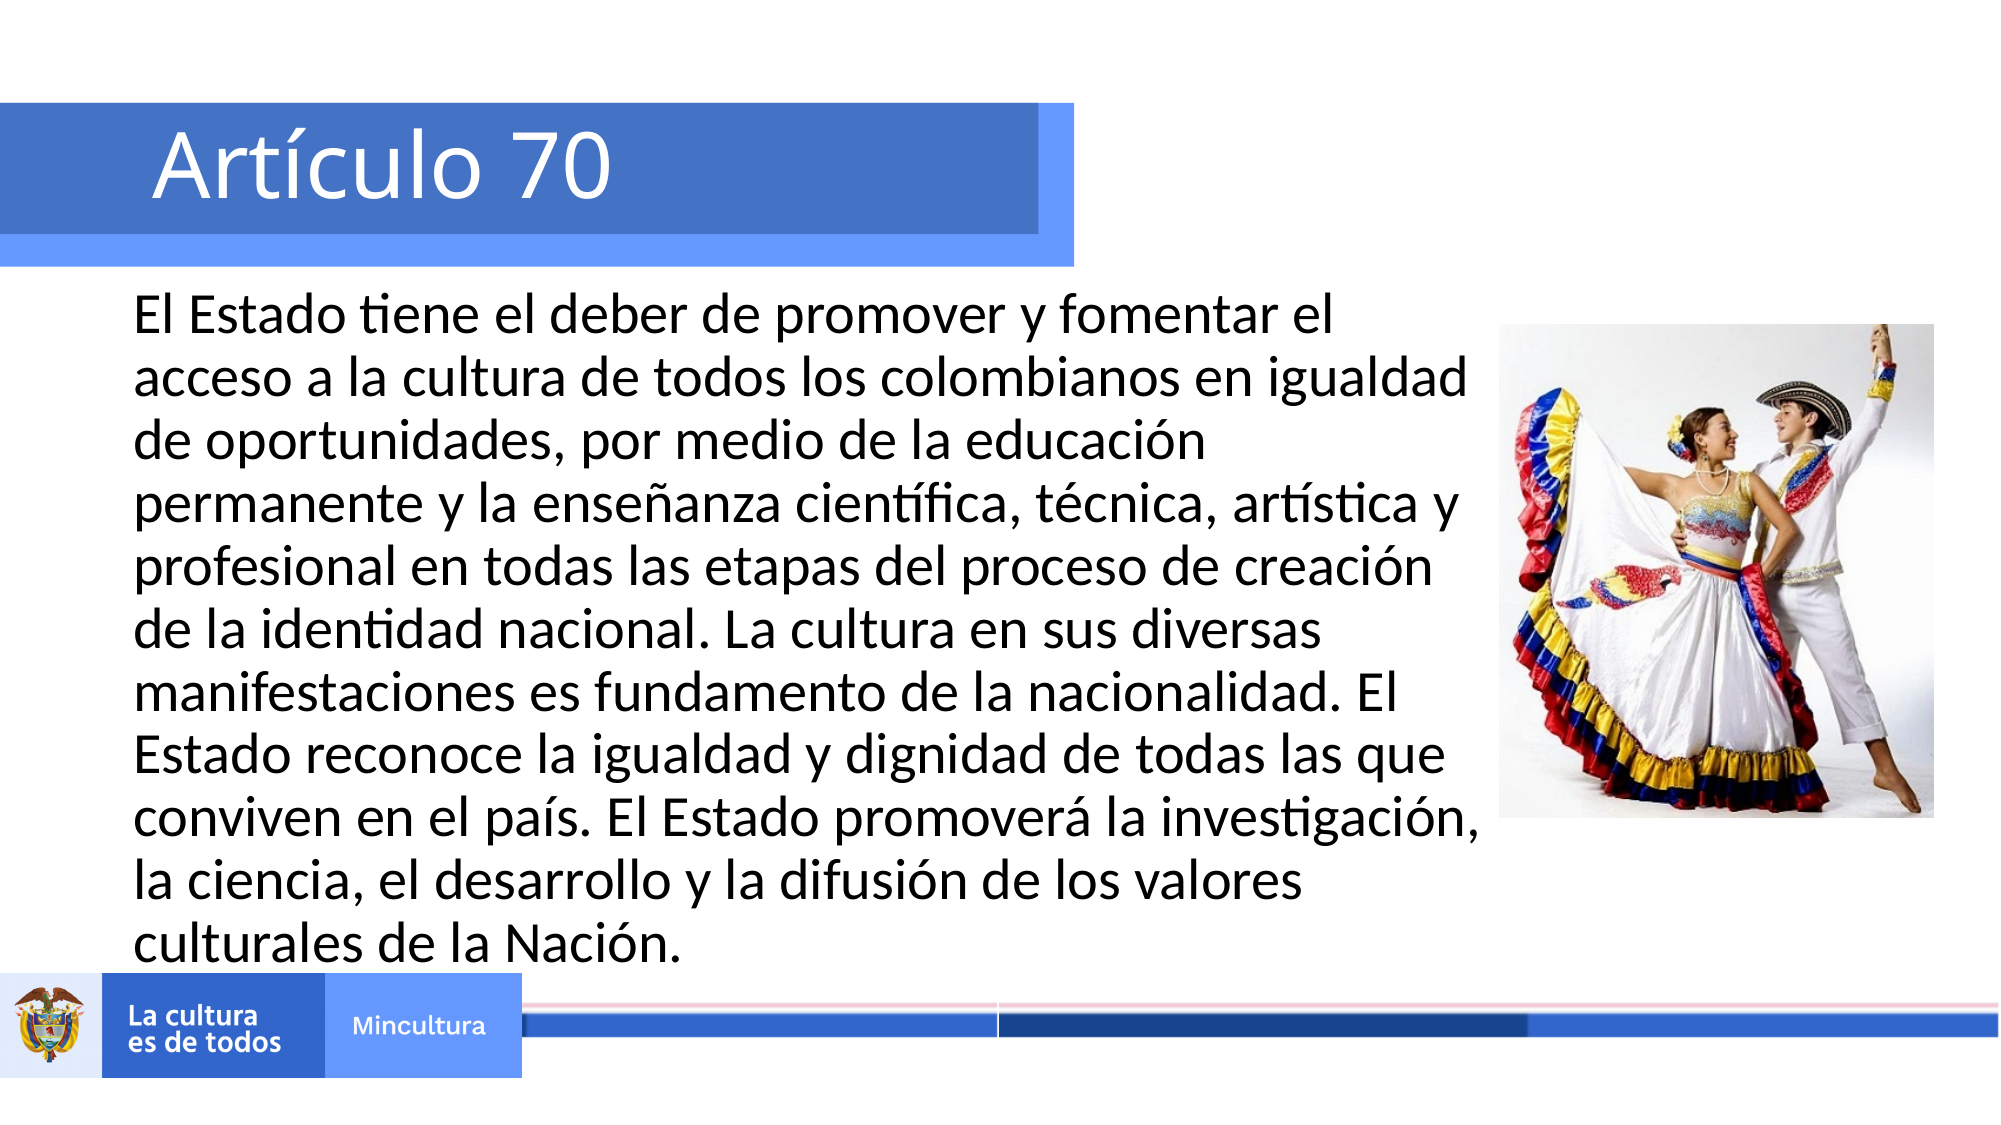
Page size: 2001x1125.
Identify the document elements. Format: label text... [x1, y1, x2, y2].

text_box [0, 235, 137, 268]
picture [0, 973, 2000, 1078]
title Artículo 70 [137, 59, 1863, 278]
picture [1499, 324, 1934, 818]
text_box [0, 102, 137, 235]
list El Estado tiene el deber de promover y fomentar el acceso a la cultura de todos los colombianos en igualdad de oportunidades, por medio de la educación permanente y la enseñanza científica, técnica, artística y profesional en todas las etapas del proceso de creación de la identidad nacional. La cultura en sus diversas manifestaciones es fundamento de la nacionalidad. El Estado reconoce la igualdad y dignidad de todas las que conviven en el país. El Estado promoverá la investigación, la ciencia, el desarrollo y la difusión de los valores culturales de la Nación. [118, 275, 1500, 987]
